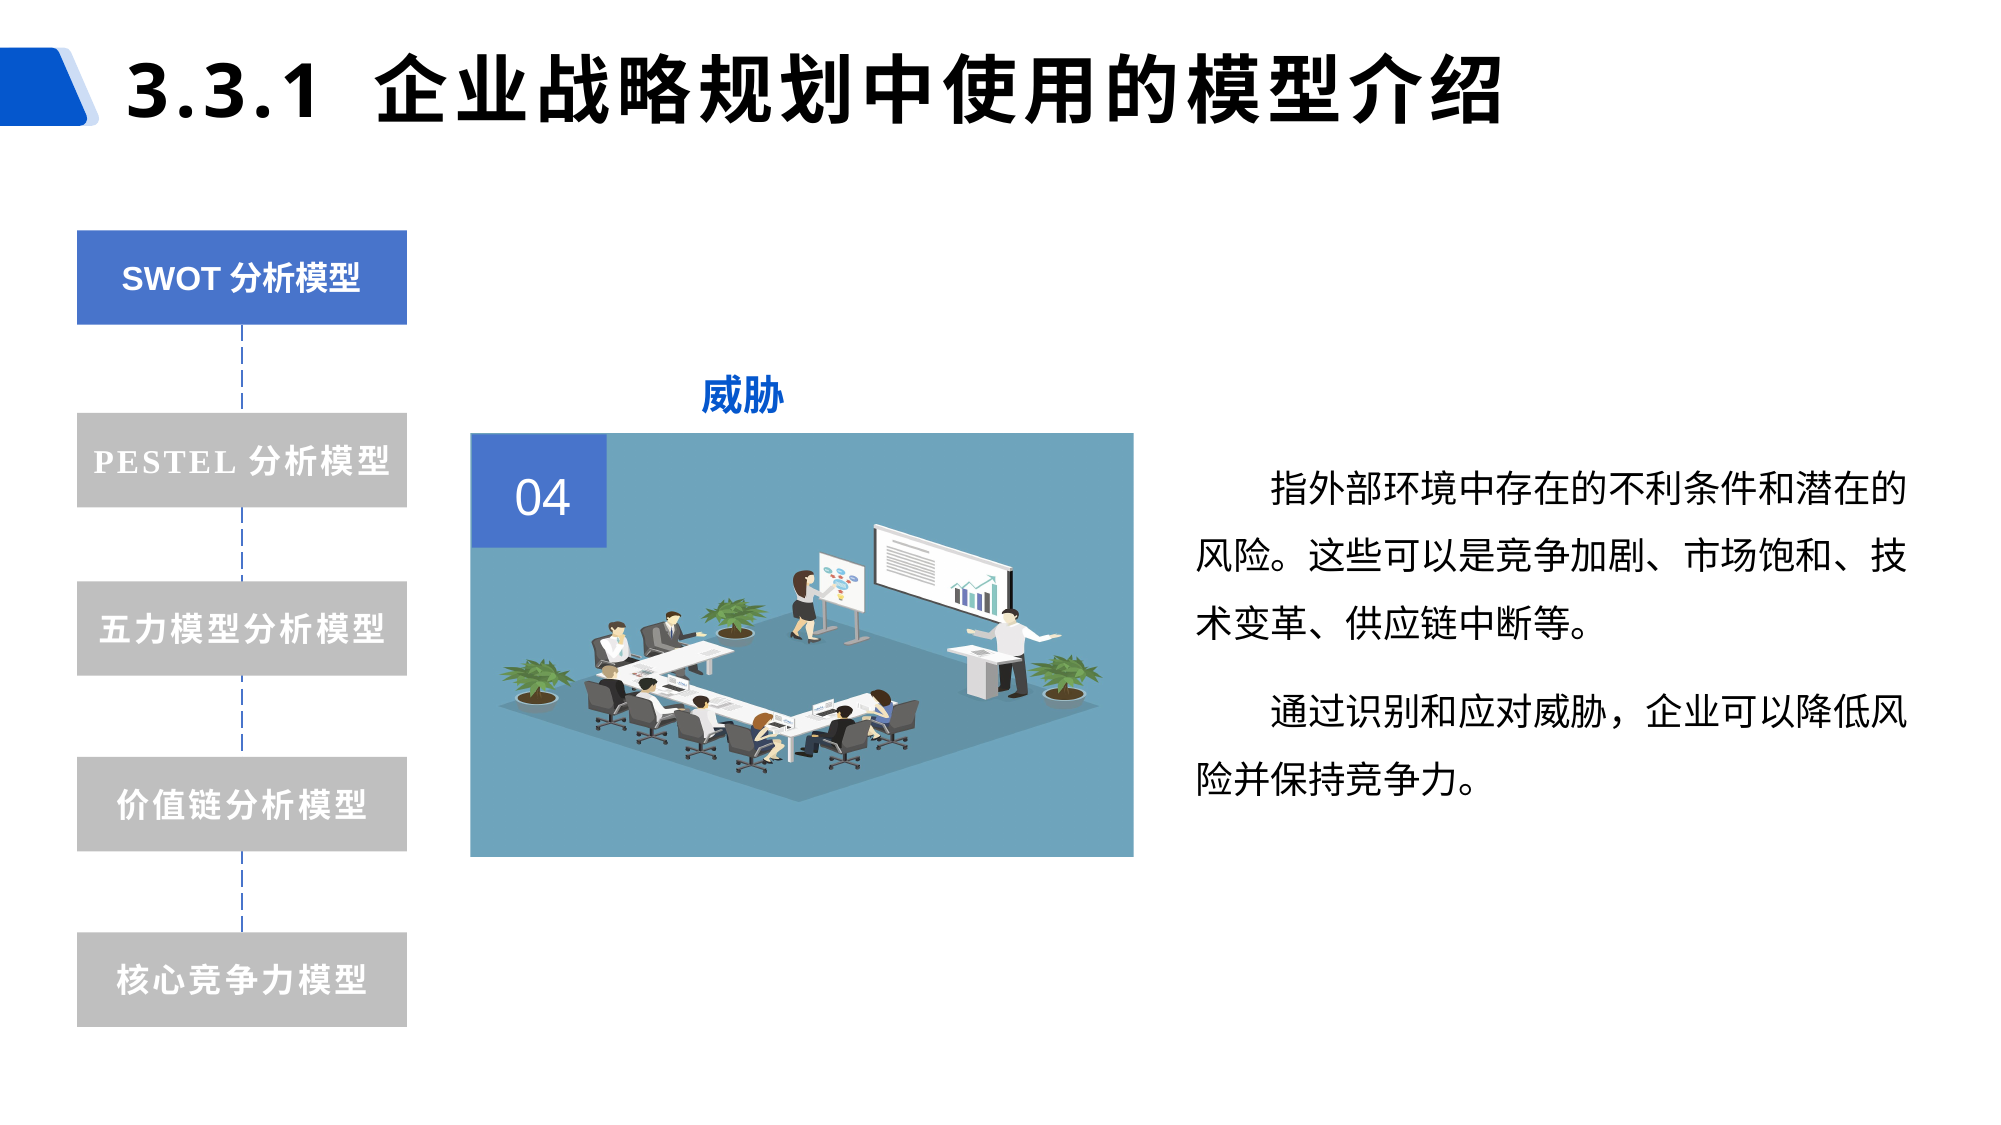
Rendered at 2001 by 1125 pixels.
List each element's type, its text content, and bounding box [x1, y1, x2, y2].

text_box PESTEL分析模型 [76, 412, 241, 508]
text_box 价值链分析模型 [76, 756, 241, 852]
text_box PESTEL分析模型 [243, 412, 408, 508]
text_box SWOT分析模型 [77, 230, 407, 325]
text_box 3.3.1 企业战略规划中使用的模型介绍 [111, 12, 2000, 163]
picture [469, 433, 1135, 857]
text_box 五力模型分析模型 [243, 580, 408, 677]
text_box 指外部环境中存在的不利条件和潜在的风险。这些可以是竞争加剧、市场饱和、技术变革、供应链中断等。 通过识别和应对威胁，企业可以降低风险并保持竞争力。 [1170, 434, 1934, 857]
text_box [471, 433, 614, 549]
text_box 核心竞争力模型 [76, 931, 408, 1028]
text_box 价值链分析模型 [243, 756, 408, 852]
text_box 威胁 [545, 355, 942, 433]
text_box 五力模型分析模型 [76, 580, 241, 677]
